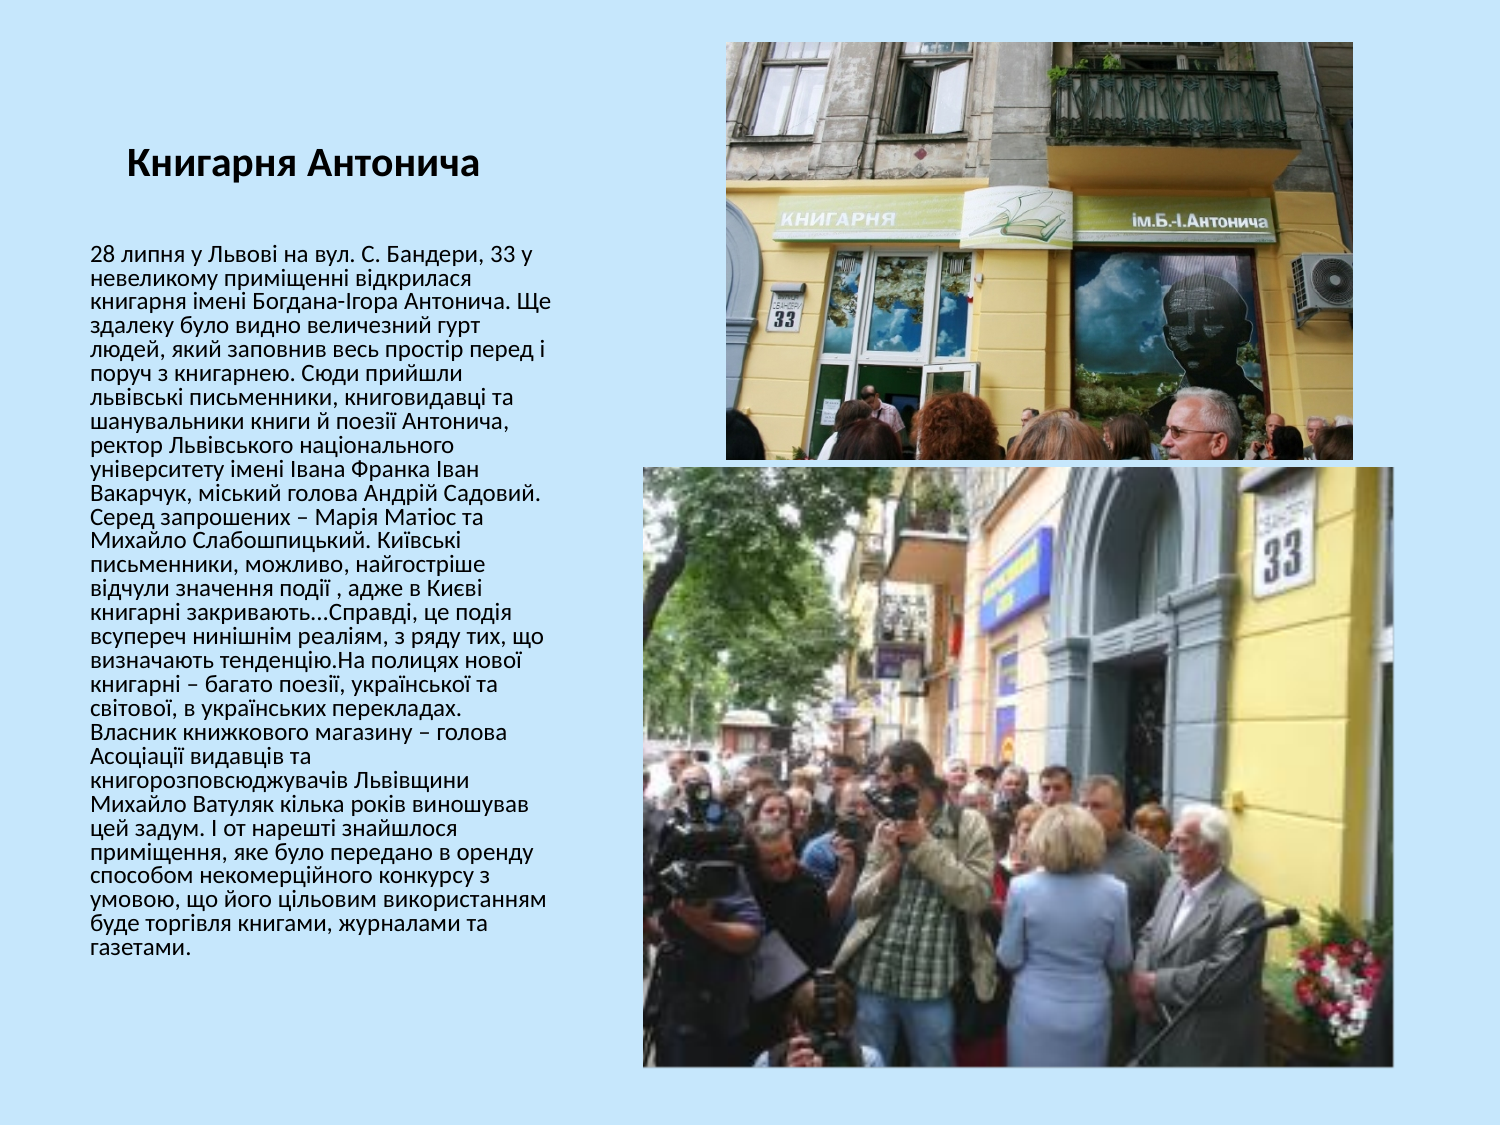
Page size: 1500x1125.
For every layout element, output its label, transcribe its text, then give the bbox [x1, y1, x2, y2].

picture [726, 42, 1353, 460]
list 28 липня у Львові на вул. С. Бандери, 33 у невеликому приміщенні відкрилася книгарня імені Богдана-Ігора Антонича. Ще здалеку було видно величезний гурт людей, який заповнив весь простір перед і поруч з книгарнею. Сюди прийшли львівські письменники, книговидавці та шанувальники книги й поезії Антонича, ректор Львівського національного університету імені Івана Франка Іван Вакарчук, міський голова Андрій Садовий. Серед запрошених – Марія Матіос та Михайло Слабошпицький. Київські письменники, можливо, найгостріше відчули значення події , адже в Києві книгарні закривають...Справді, це подія всупереч нинішнім реаліям, з ряду тих, що визначають тенденцію.На полицях нової книгарні – багато поезії, української та світової, в українських перекладах. Власник книжкового магазину – голова Асоціації видавців та книгорозповсюджувачів Львівщини Михайло Ватуляк кілька років виношував цей задум. І от нарешті знайшлося приміщення, яке було передано в оренду способом некомерційного конкурсу з умовою, що його цільовим використанням буде торгівля книгами, журналами та газетами. [74, 235, 569, 1006]
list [643, 467, 1397, 1071]
title Книгарня Антонича [111, 1, 606, 194]
